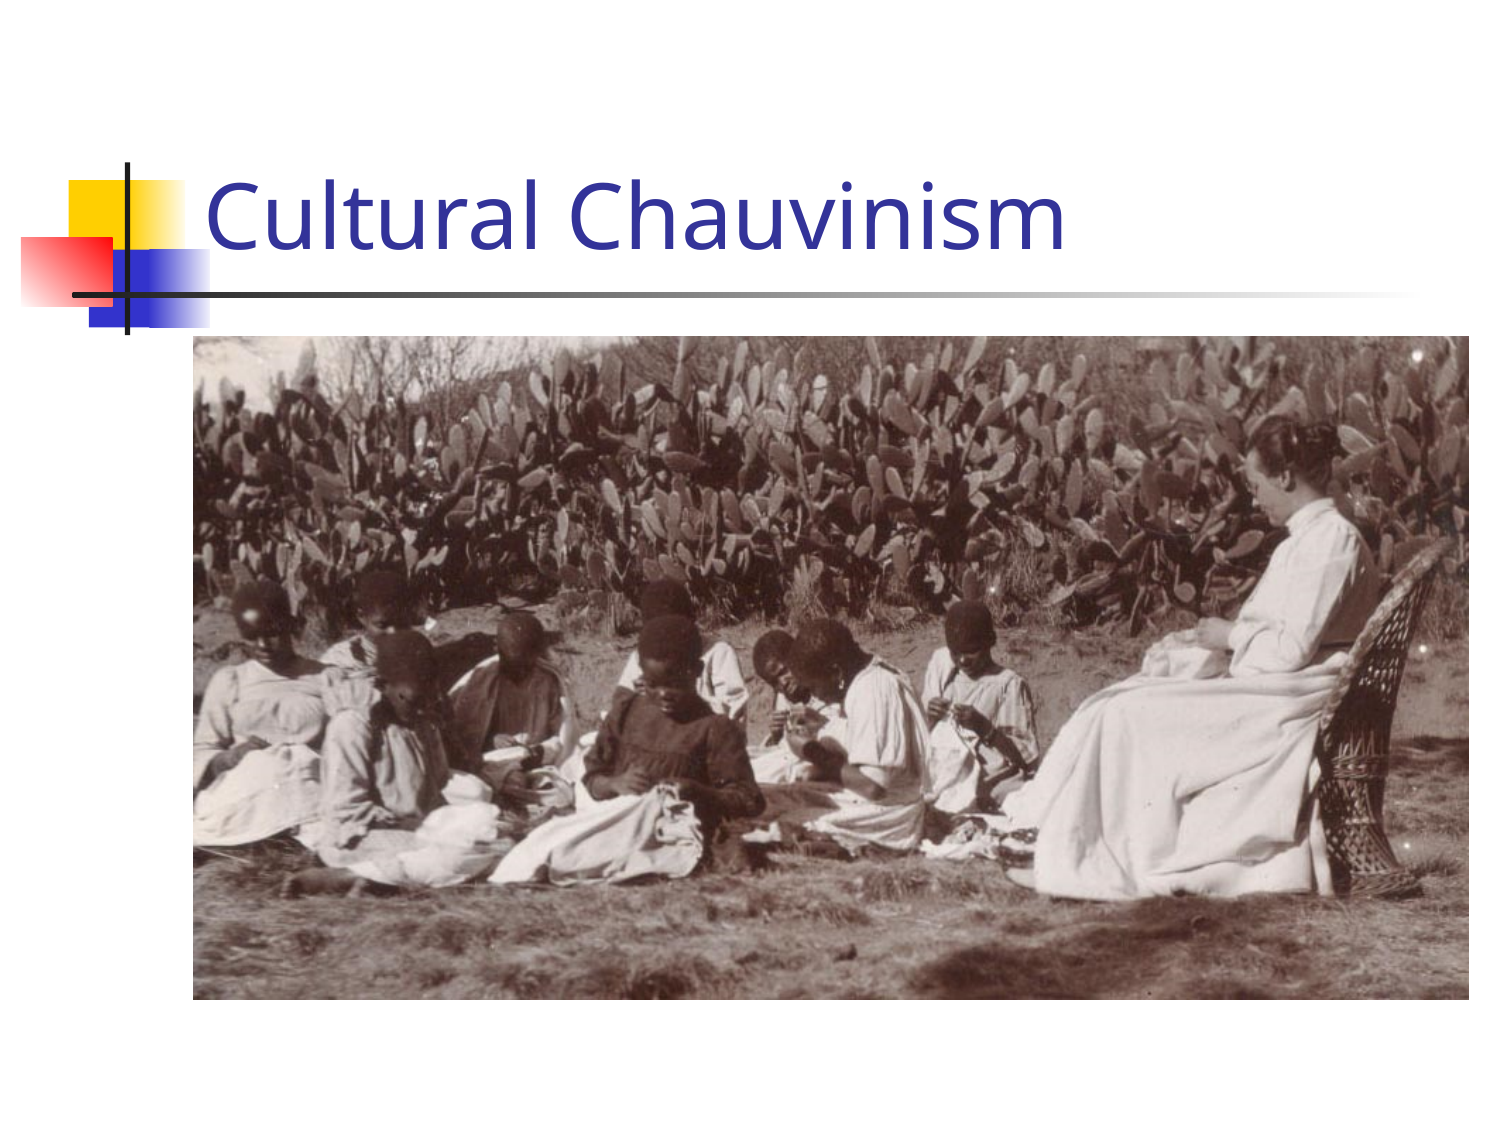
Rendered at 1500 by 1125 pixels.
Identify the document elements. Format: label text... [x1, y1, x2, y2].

title Cultural Chauvinism [188, 35, 1468, 275]
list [193, 336, 1470, 1001]
